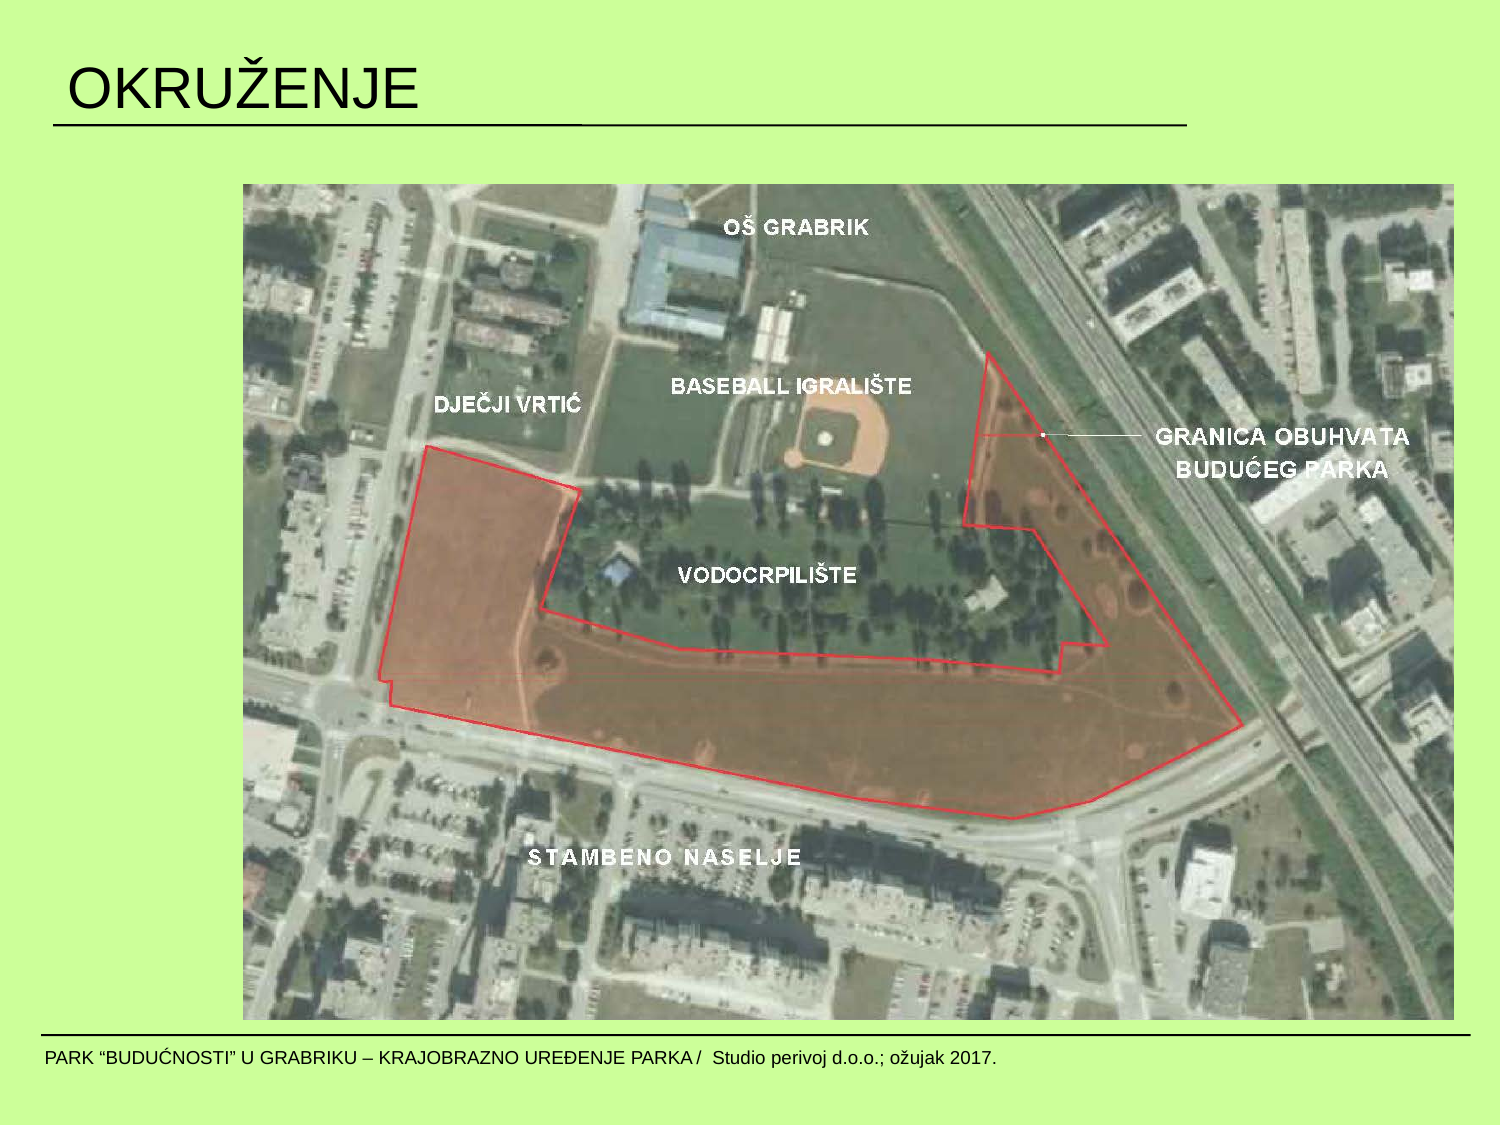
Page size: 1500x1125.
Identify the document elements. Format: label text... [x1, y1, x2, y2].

picture [243, 184, 1454, 1020]
text_box OKRUŽENJE [52, 42, 883, 128]
text_box PARK “BUDUĆNOSTI” U GRABRIKU – KRAJOBRAZNO UREĐENJE PARKA / Studio perivoj d.o.o.; ožujak 2017. [29, 1037, 1500, 1125]
